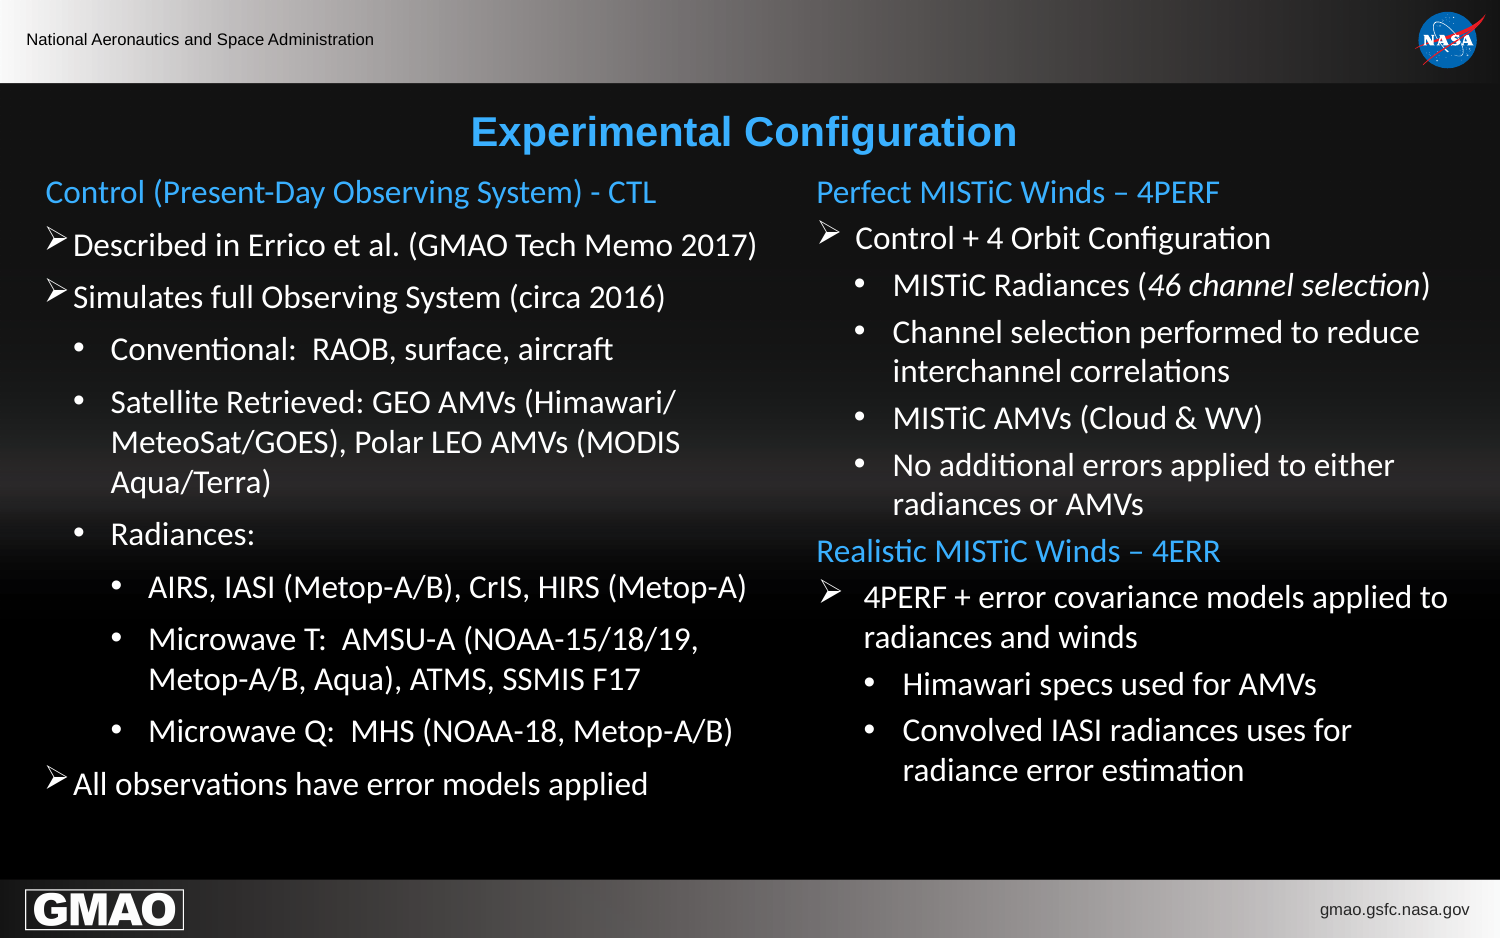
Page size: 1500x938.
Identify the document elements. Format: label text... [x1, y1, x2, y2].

picture [0, 162, 1500, 938]
picture [0, 0, 1500, 96]
text_box Experimental Configuration [0, 96, 1500, 162]
text_box Perfect MISTiC Winds – 4PERF Control + 4 Orbit Configuration MISTiC Radiances (46 channel selection) Channel selection performed to reduce interchannel correlations MISTiC AMVs (Cloud & WV) No additional errors applied to either radiances or AMVs Realistic MISTiC Winds – 4ERR 4PERF + error covariance models applied to radiances and winds Himawari specs used for AMVs Convolved IASI radiances uses for radiance error estimation [801, 162, 1478, 853]
text_box Control (Present-Day Observing System) - CTL Described in Errico et al. (GMAO Tech Memo 2017) Simulates full Observing System (circa 2016) Conventional: RAOB, surface, aircraft Satellite Retrieved: GEO AMVs (Himawari/ MeteoSat/GOES), Polar LEO AMVs (MODIS Aqua/Terra) Radiances: AIRS, IASI (Metop-A/B), CrIS, HIRS (Metop-A) Microwave T: AMSU-A (NOAA-15/18/19, Metop-A/B, Aqua), ATMS, SSMIS F17 Microwave Q: MHS (NOAA-18, Metop-A/B) All observations have error models applied [29, 162, 790, 877]
